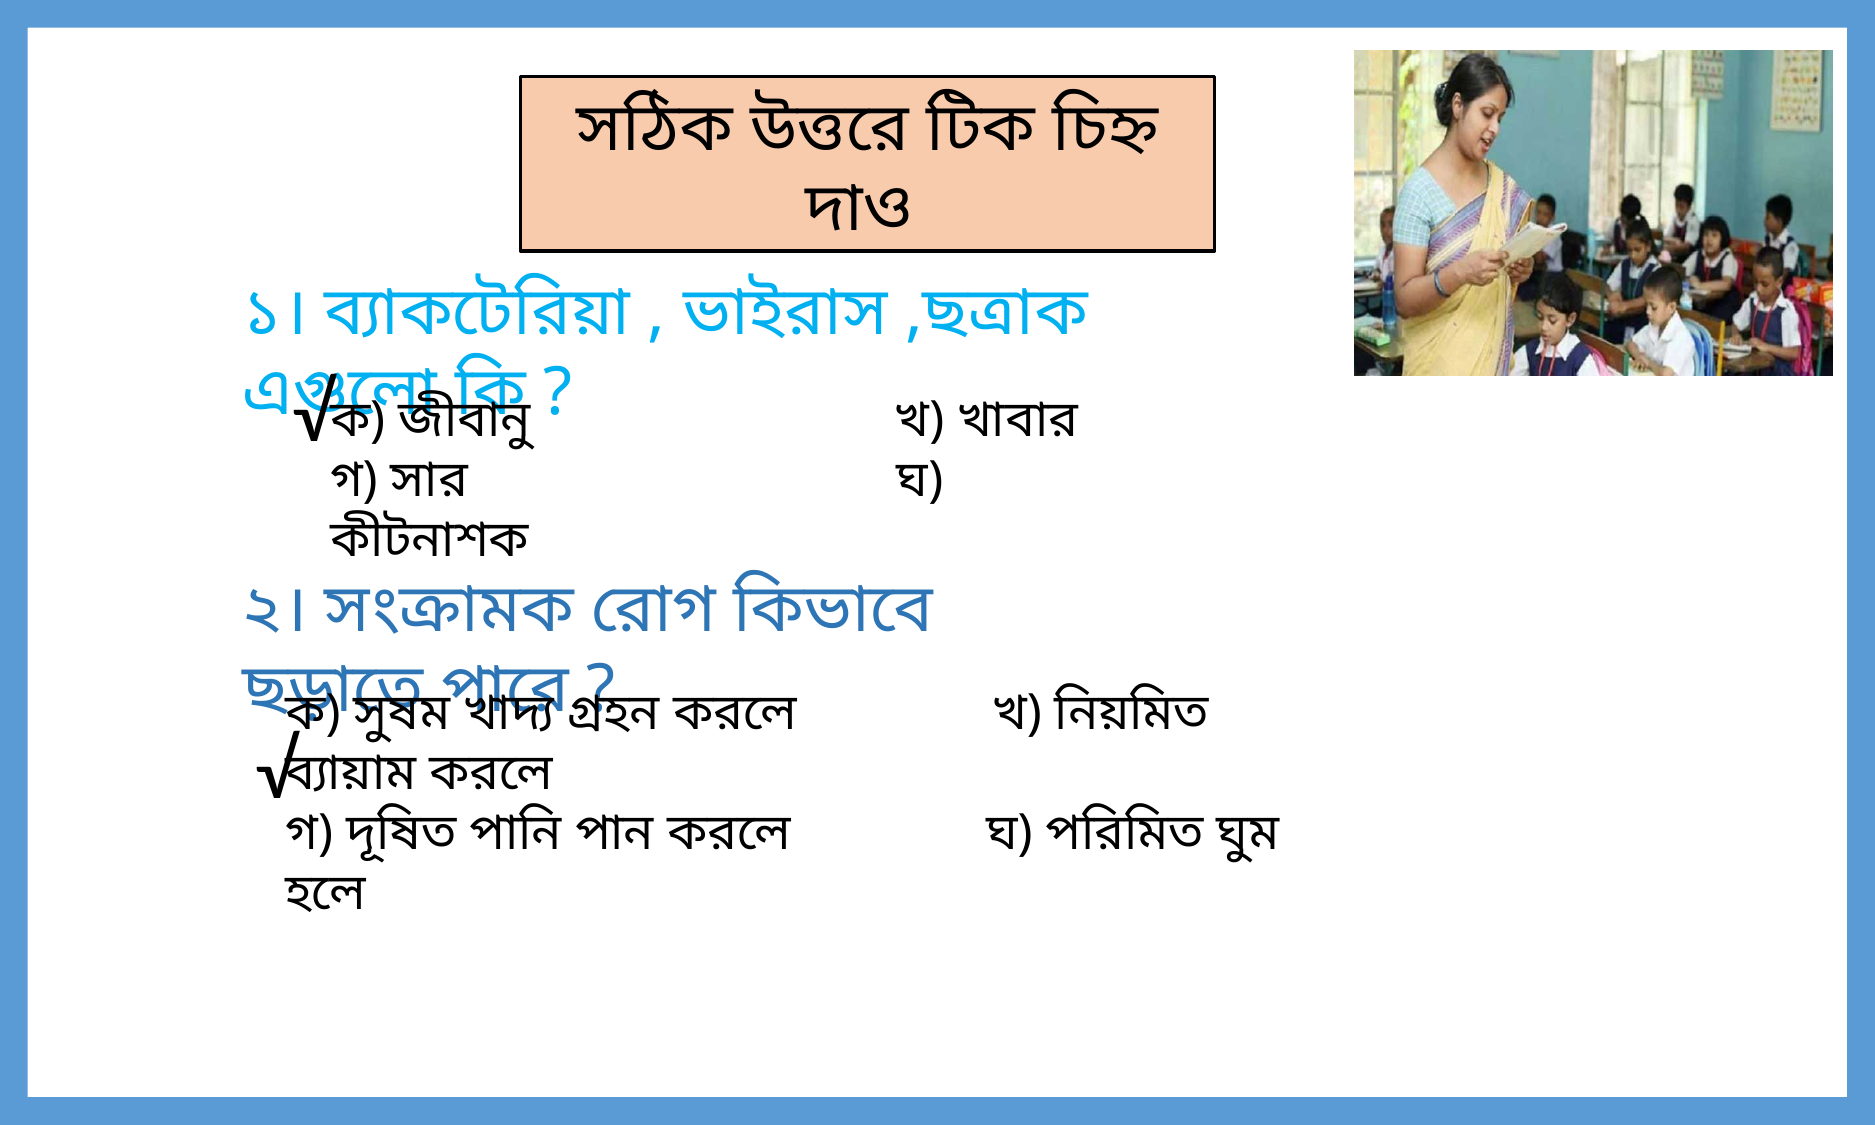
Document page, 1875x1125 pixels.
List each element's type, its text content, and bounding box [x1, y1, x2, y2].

text_box ১। ব্যাকটেরিয়া , ভাইরাস ,ছত্রাক এগুলো কি ? [227, 260, 1215, 435]
text_box ২। সংক্রামক রোগ কিভাবে ছড়াতে পারে ? [227, 557, 1123, 732]
text_box √ [240, 707, 316, 823]
text_box ক) সুষম খাদ্য গ্রহন করলে খ) নিয়মিত ব্যায়াম করলে গ) দূষিত পানি পান করলে ঘ) পরিমিত ঘুম হলে [270, 672, 1334, 927]
text_box সঠিক উত্তরে টিক চিহ্ন দাও [520, 76, 1215, 252]
text_box √ [277, 350, 358, 466]
text_box ক) জীবানু খ) খাবার গ) সার ঘ) কীটনাশক [315, 379, 1108, 557]
picture [1354, 50, 1833, 376]
